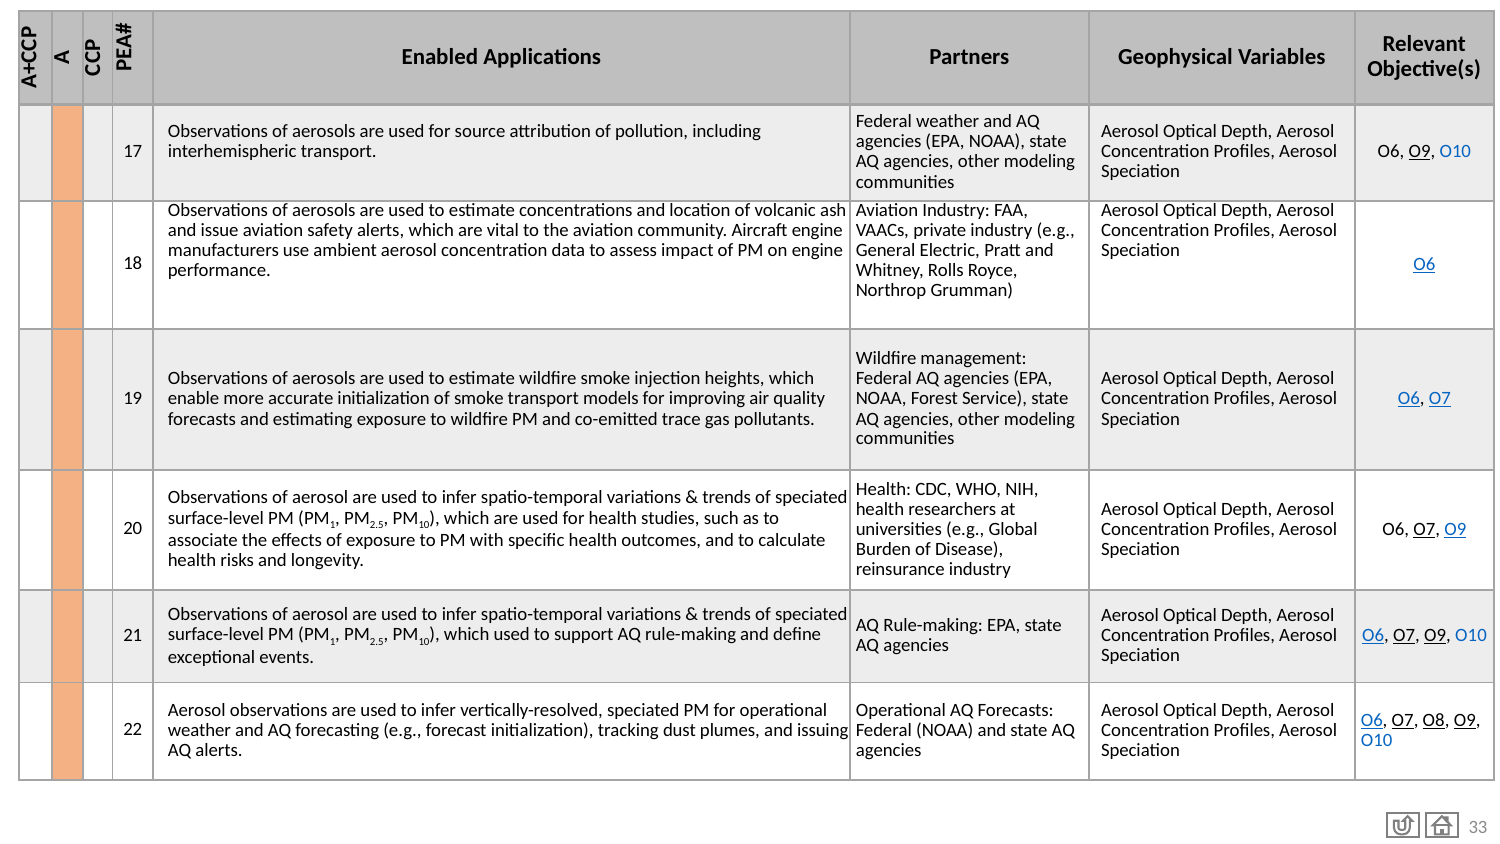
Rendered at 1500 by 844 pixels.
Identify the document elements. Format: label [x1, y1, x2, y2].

table_cell [851, 683, 1088, 779]
table_cell [84, 683, 112, 779]
table_cell [851, 591, 1088, 682]
table_cell [53, 471, 82, 589]
table_cell [84, 202, 112, 328]
slide_number [1165, 803, 1500, 844]
table_cell [20, 683, 51, 779]
table_cell [113, 106, 152, 200]
table_cell [53, 683, 82, 779]
table_cell [84, 471, 112, 589]
table_cell [53, 330, 82, 469]
table_cell [113, 202, 152, 328]
table_cell [84, 106, 112, 200]
table_cell [53, 106, 82, 200]
table_cell [20, 591, 51, 682]
table_cell [1090, 106, 1354, 200]
table_cell [851, 445, 1088, 469]
table_header [851, 12, 1088, 103]
table_header [53, 12, 82, 103]
table_cell [113, 330, 152, 469]
table_cell [113, 591, 152, 682]
table_cell [20, 202, 51, 328]
table_cell [53, 202, 82, 328]
table_cell [113, 683, 152, 779]
table_cell [20, 471, 51, 589]
table_cell [851, 330, 1088, 384]
table_cell [1356, 591, 1493, 682]
table_cell [1356, 330, 1493, 469]
table_cell [20, 330, 51, 469]
table_cell [53, 591, 82, 682]
table_cell [1090, 591, 1354, 682]
table_cell [1356, 106, 1493, 200]
table_header [113, 12, 152, 103]
table_cell [851, 202, 1088, 328]
table_header [154, 12, 849, 103]
table_cell [851, 106, 1088, 200]
table_cell [1356, 471, 1493, 589]
table_header [84, 12, 112, 103]
text_box [374, 384, 1125, 445]
table_cell [154, 683, 849, 779]
table_header [1356, 12, 1493, 103]
table_cell [1356, 683, 1493, 779]
table_cell [113, 471, 152, 589]
table_cell [154, 471, 849, 589]
table_cell [154, 106, 849, 200]
table_header [1090, 12, 1354, 103]
table_cell [1090, 471, 1354, 589]
table_cell [84, 591, 112, 682]
table_cell [1090, 202, 1354, 328]
table_cell [154, 202, 849, 328]
table_cell [154, 591, 849, 682]
table_cell [20, 106, 51, 200]
table_cell [84, 330, 112, 469]
table_cell [851, 471, 1088, 589]
table_header [20, 12, 51, 103]
table_cell [1356, 202, 1493, 328]
table_cell [1090, 330, 1354, 469]
table_cell [154, 330, 849, 469]
table_cell [1090, 683, 1354, 779]
